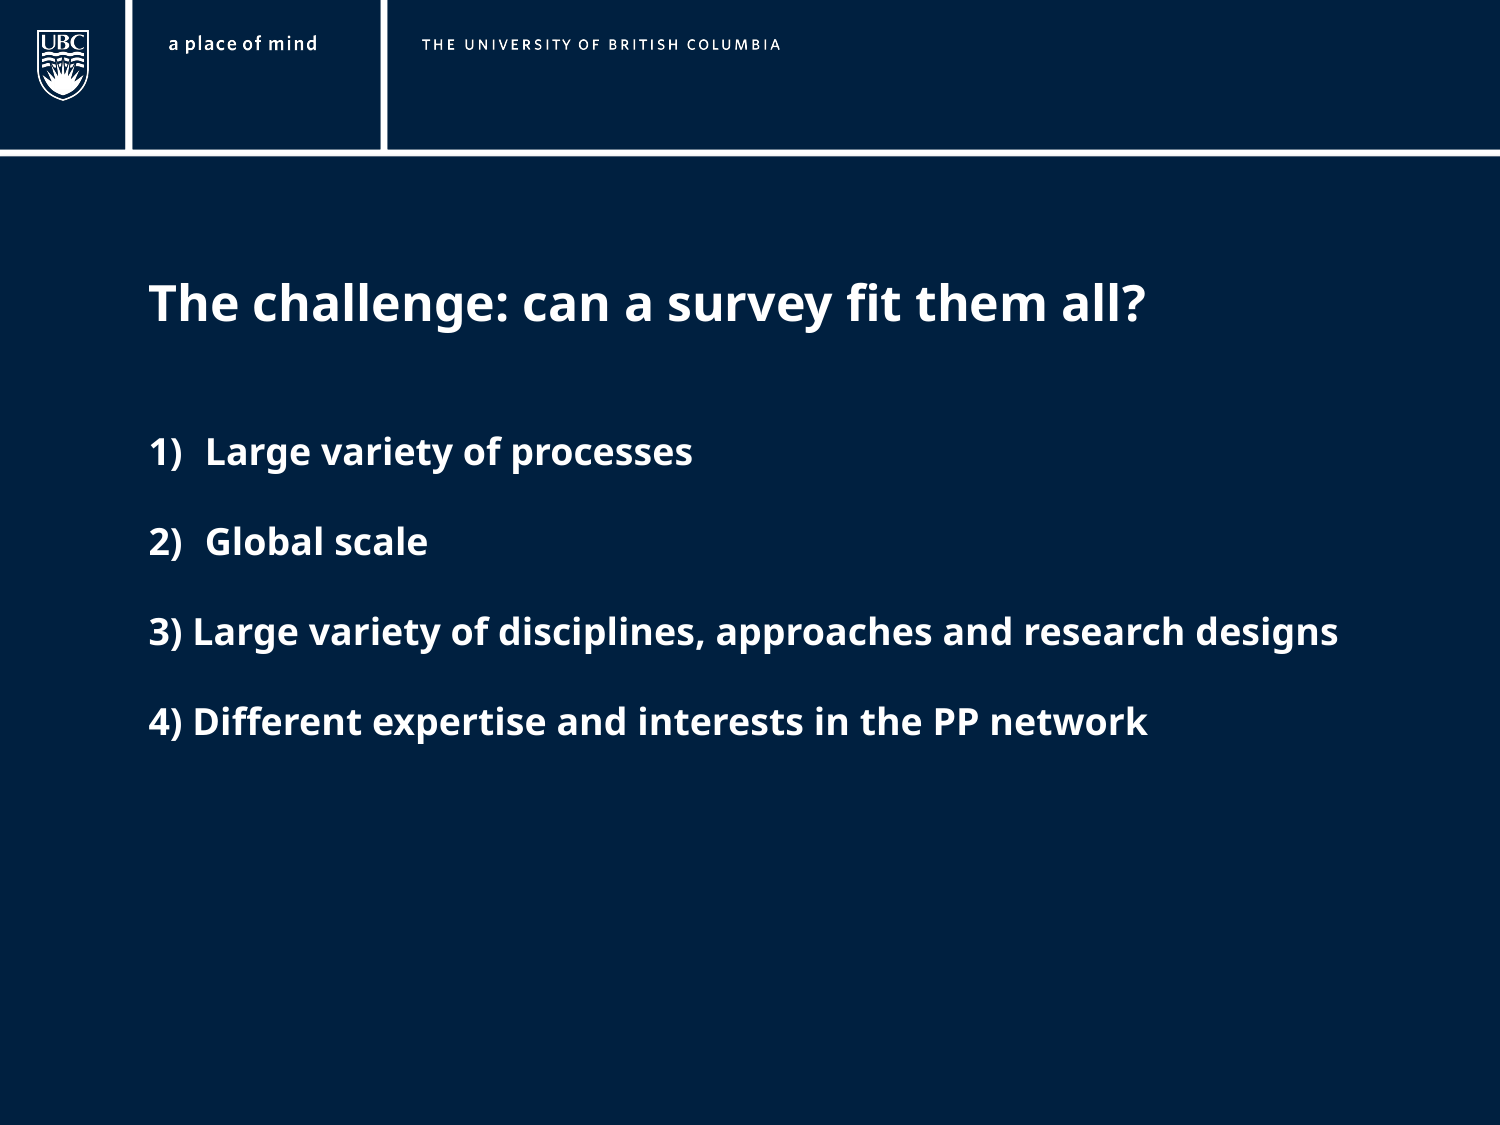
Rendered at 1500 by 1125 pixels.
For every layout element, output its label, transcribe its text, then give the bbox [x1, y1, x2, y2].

list The challenge: can a survey fit them all? [133, 263, 1375, 353]
picture [37, 30, 89, 101]
picture [422, 39, 780, 50]
list Large variety of processes Global scale 3) Large variety of disciplines, approaches and research designs 4) Different expertise and interests in the PP network [133, 375, 1375, 929]
picture [169, 35, 316, 54]
